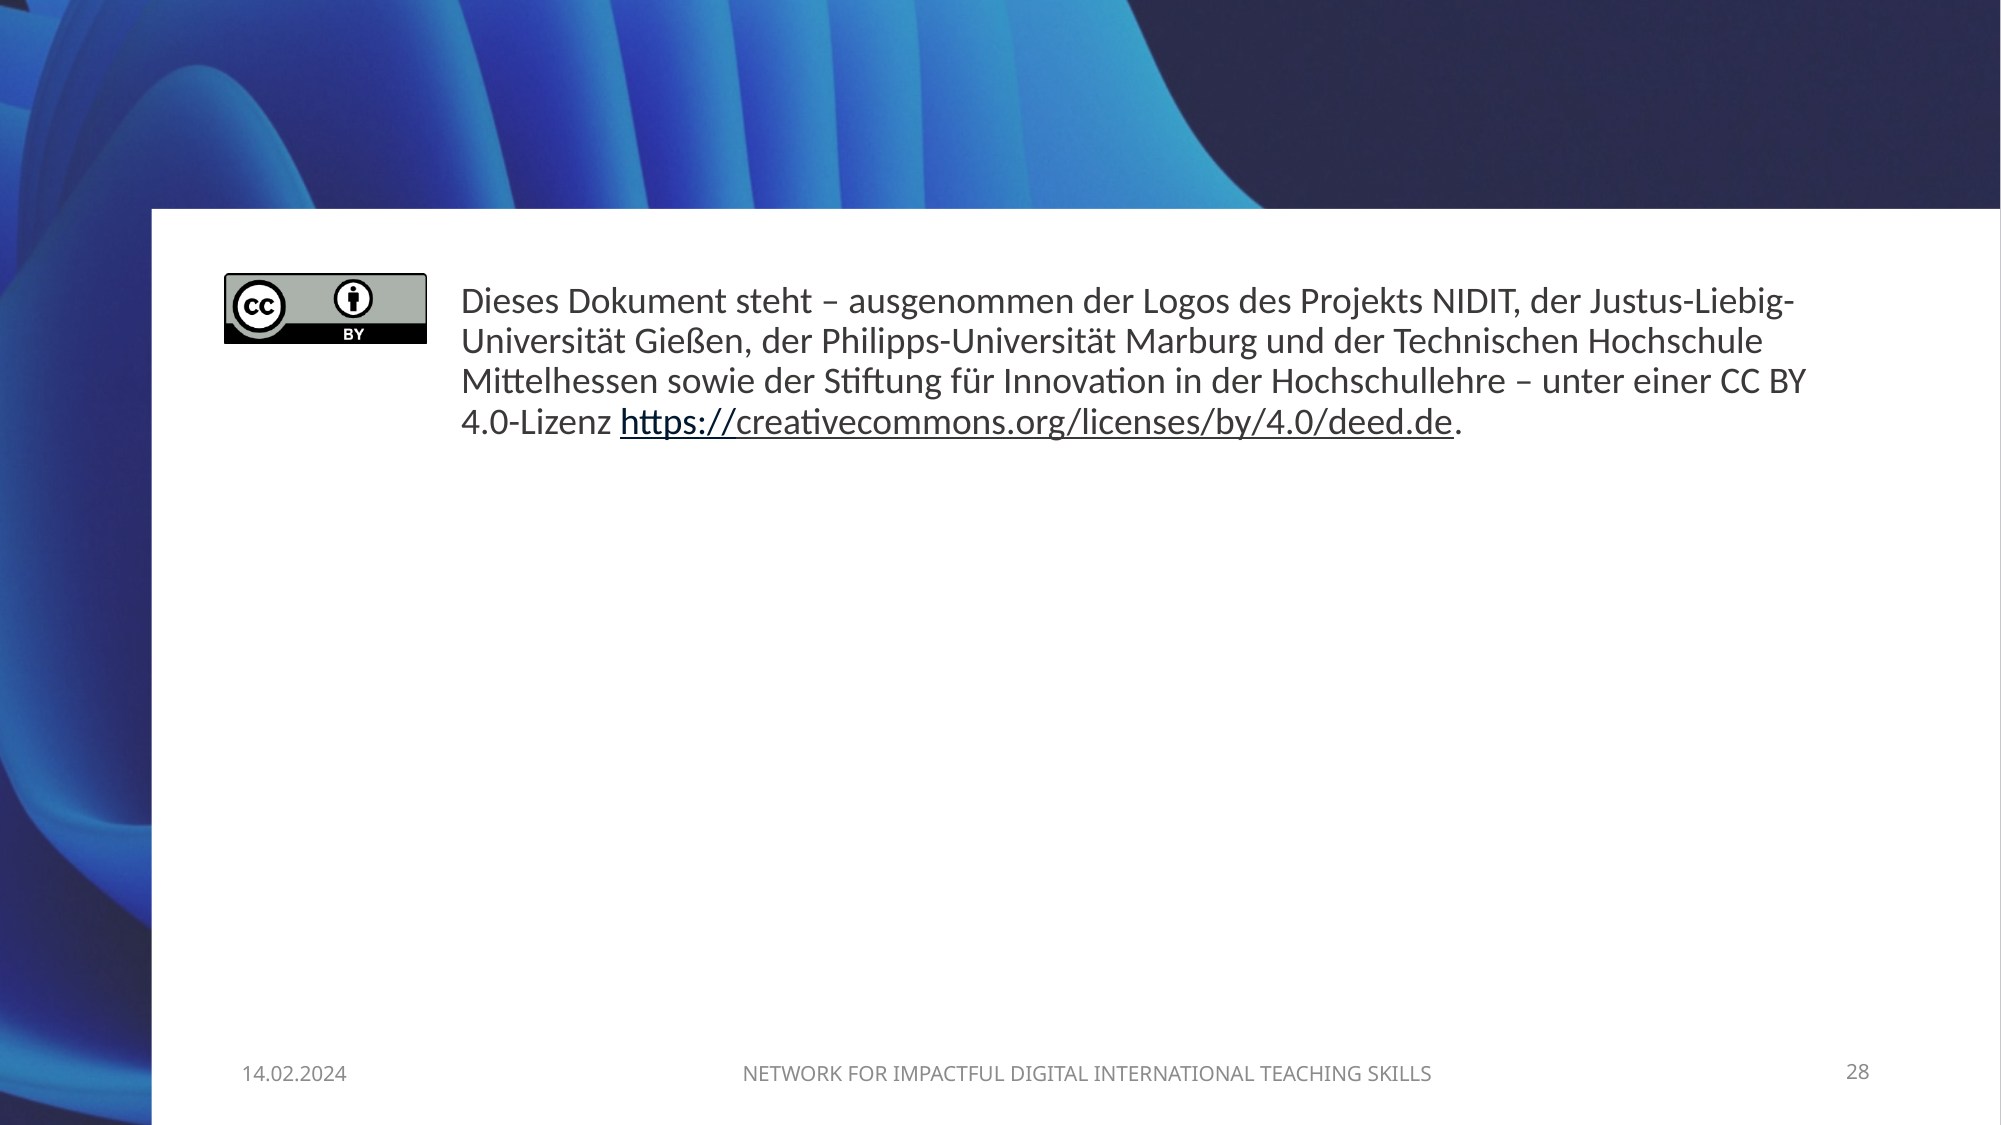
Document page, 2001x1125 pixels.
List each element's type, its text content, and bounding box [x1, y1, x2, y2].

list Dieses Dokument steht – ausgenommen der Logos des Projekts NIDIT, der Justus-Liebig-Universität Gießen, der Philipps-Universität Marburg und der Technischen Hochschule Mittelhessen sowie der Stiftung für Innovation in der Hochschullehre – unter einer CC BY 4.0-Lizenz https://creativecommons.org/licenses/by/4.0/deed.de. [445, 273, 1830, 548]
picture [224, 273, 427, 344]
